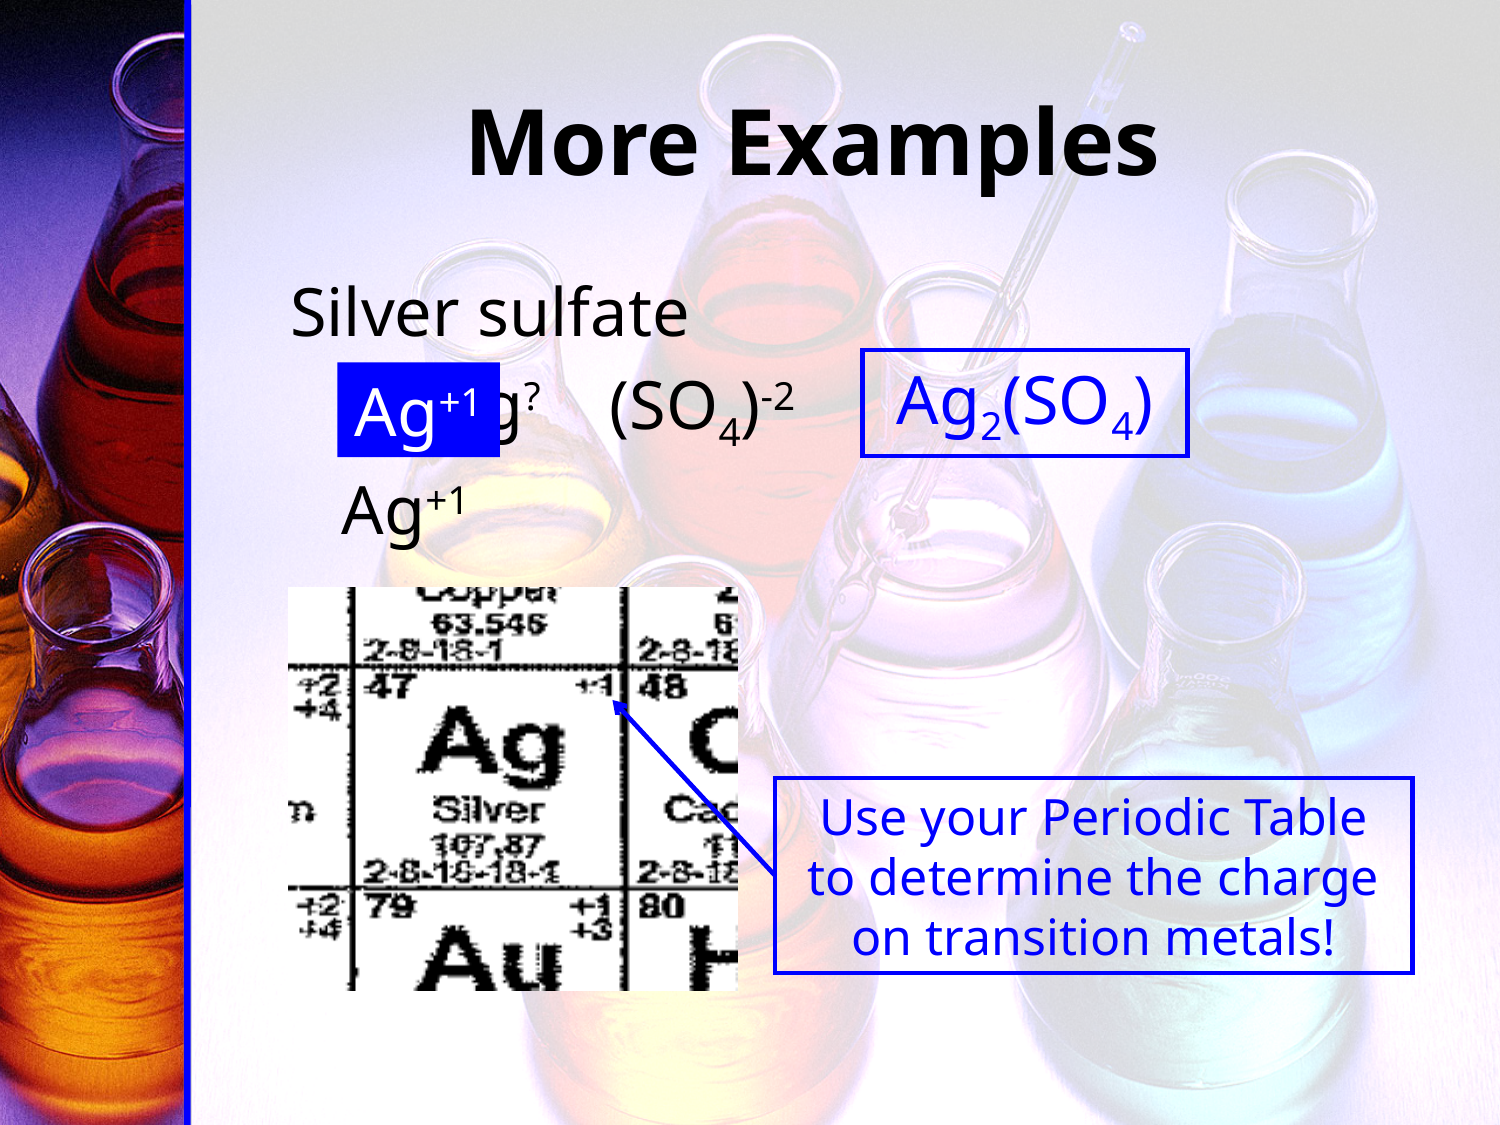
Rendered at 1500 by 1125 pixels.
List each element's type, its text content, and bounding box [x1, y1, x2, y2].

title More Examples [200, 45, 1425, 233]
text_box Use your Periodic Table to determine the charge on transition metals! [774, 778, 1413, 973]
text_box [612, 699, 776, 877]
text_box Ag2(SO4) [862, 350, 1188, 456]
list Silver sulfate Ag? (SO4)-2 Ag+1 [200, 262, 1425, 1005]
picture [0, 0, 184, 1125]
text_box Ag+1 [337, 362, 500, 458]
picture [288, 587, 738, 991]
